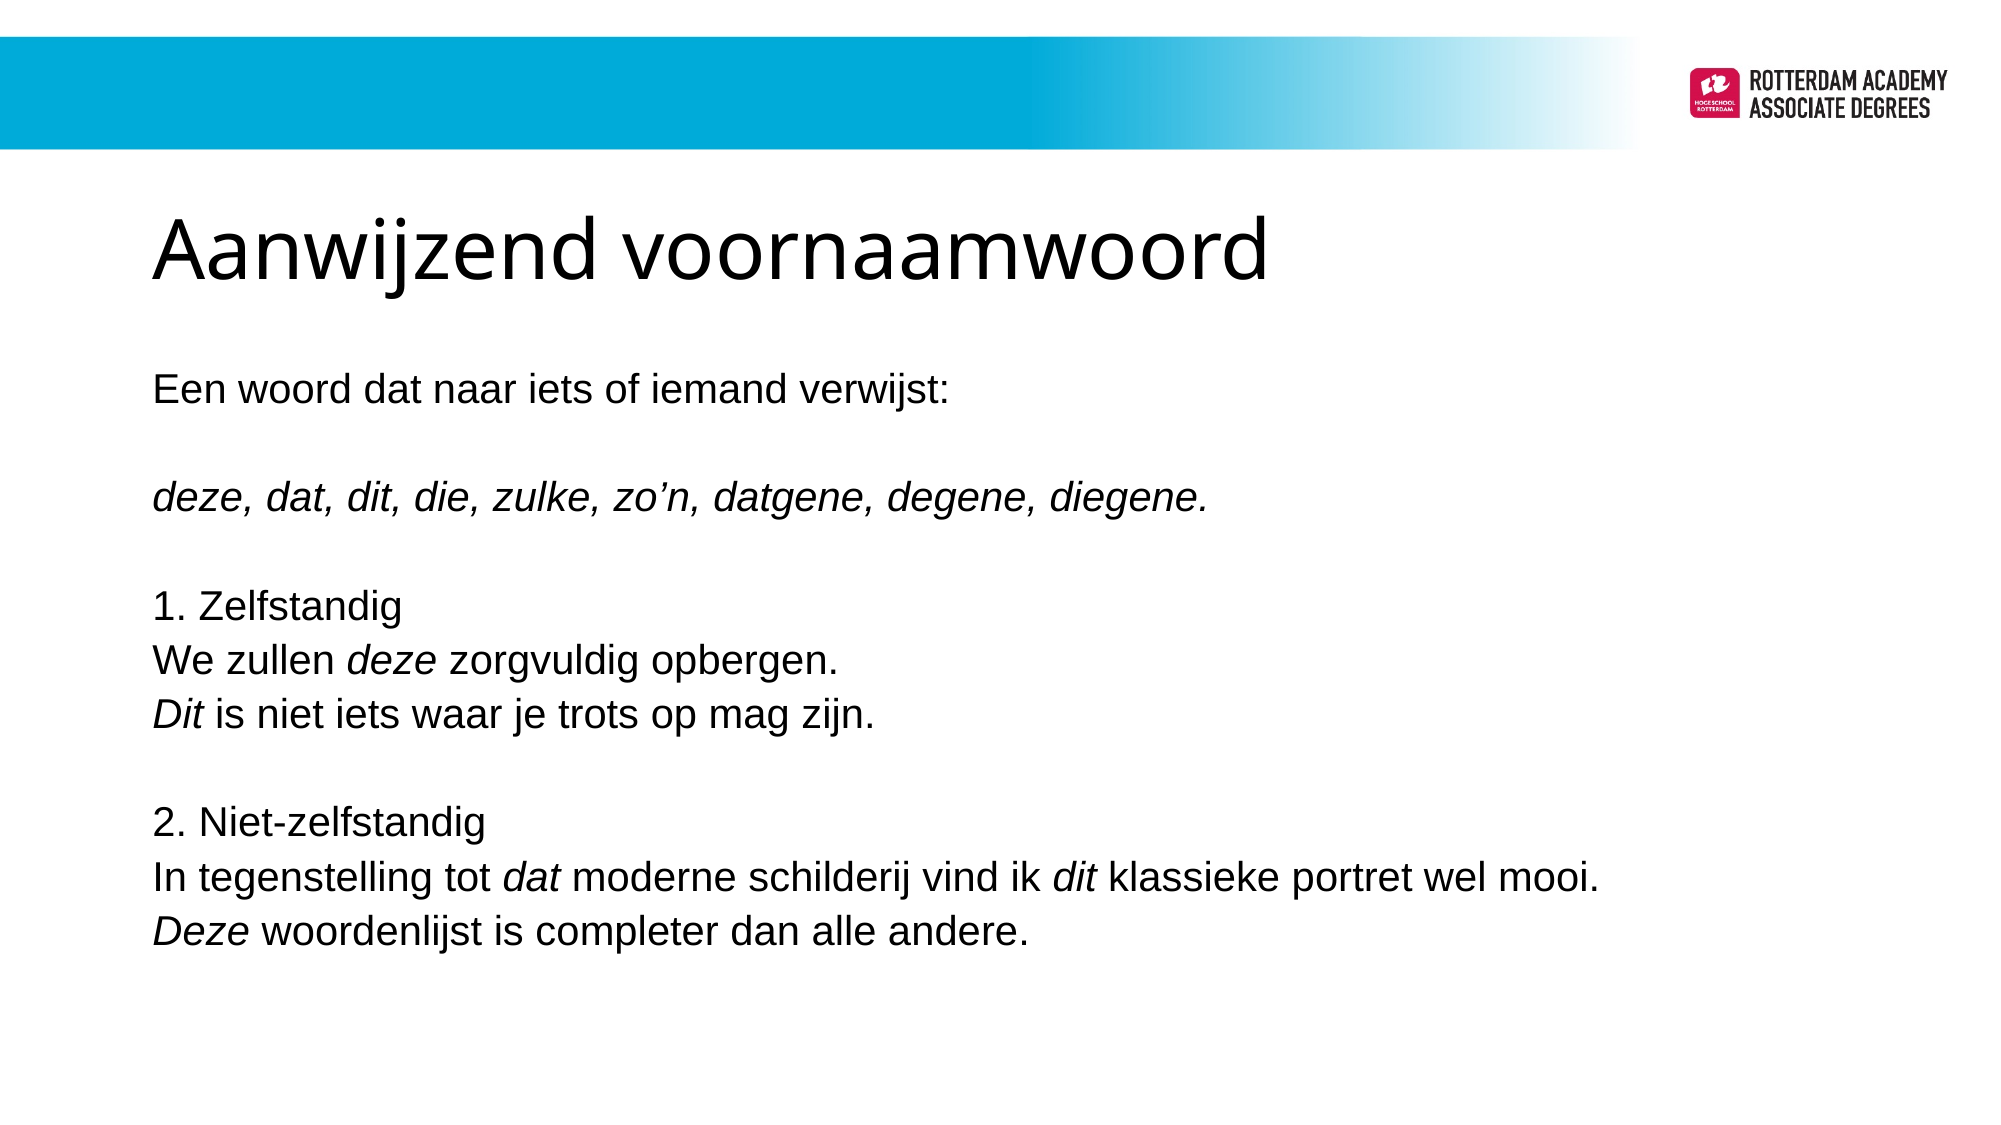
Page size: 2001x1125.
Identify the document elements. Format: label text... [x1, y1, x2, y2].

picture [0, 0, 2000, 184]
list Een woord dat naar iets of iemand verwijst: deze, dat, dit, die, zulke, zo’n, datgene, degene, diegene. 1. Zelfstandig We zullen deze zorgvuldig opbergen. Dit is niet iets waar je trots op mag zijn. 2. Niet-zelfstandig In tegenstelling tot dat moderne schilderij vind ik dit klassieke portret wel mooi. Deze woordenlijst is completer dan alle andere. [137, 358, 1863, 1053]
title Aanwijzend voornaamwoord [137, 175, 1863, 329]
